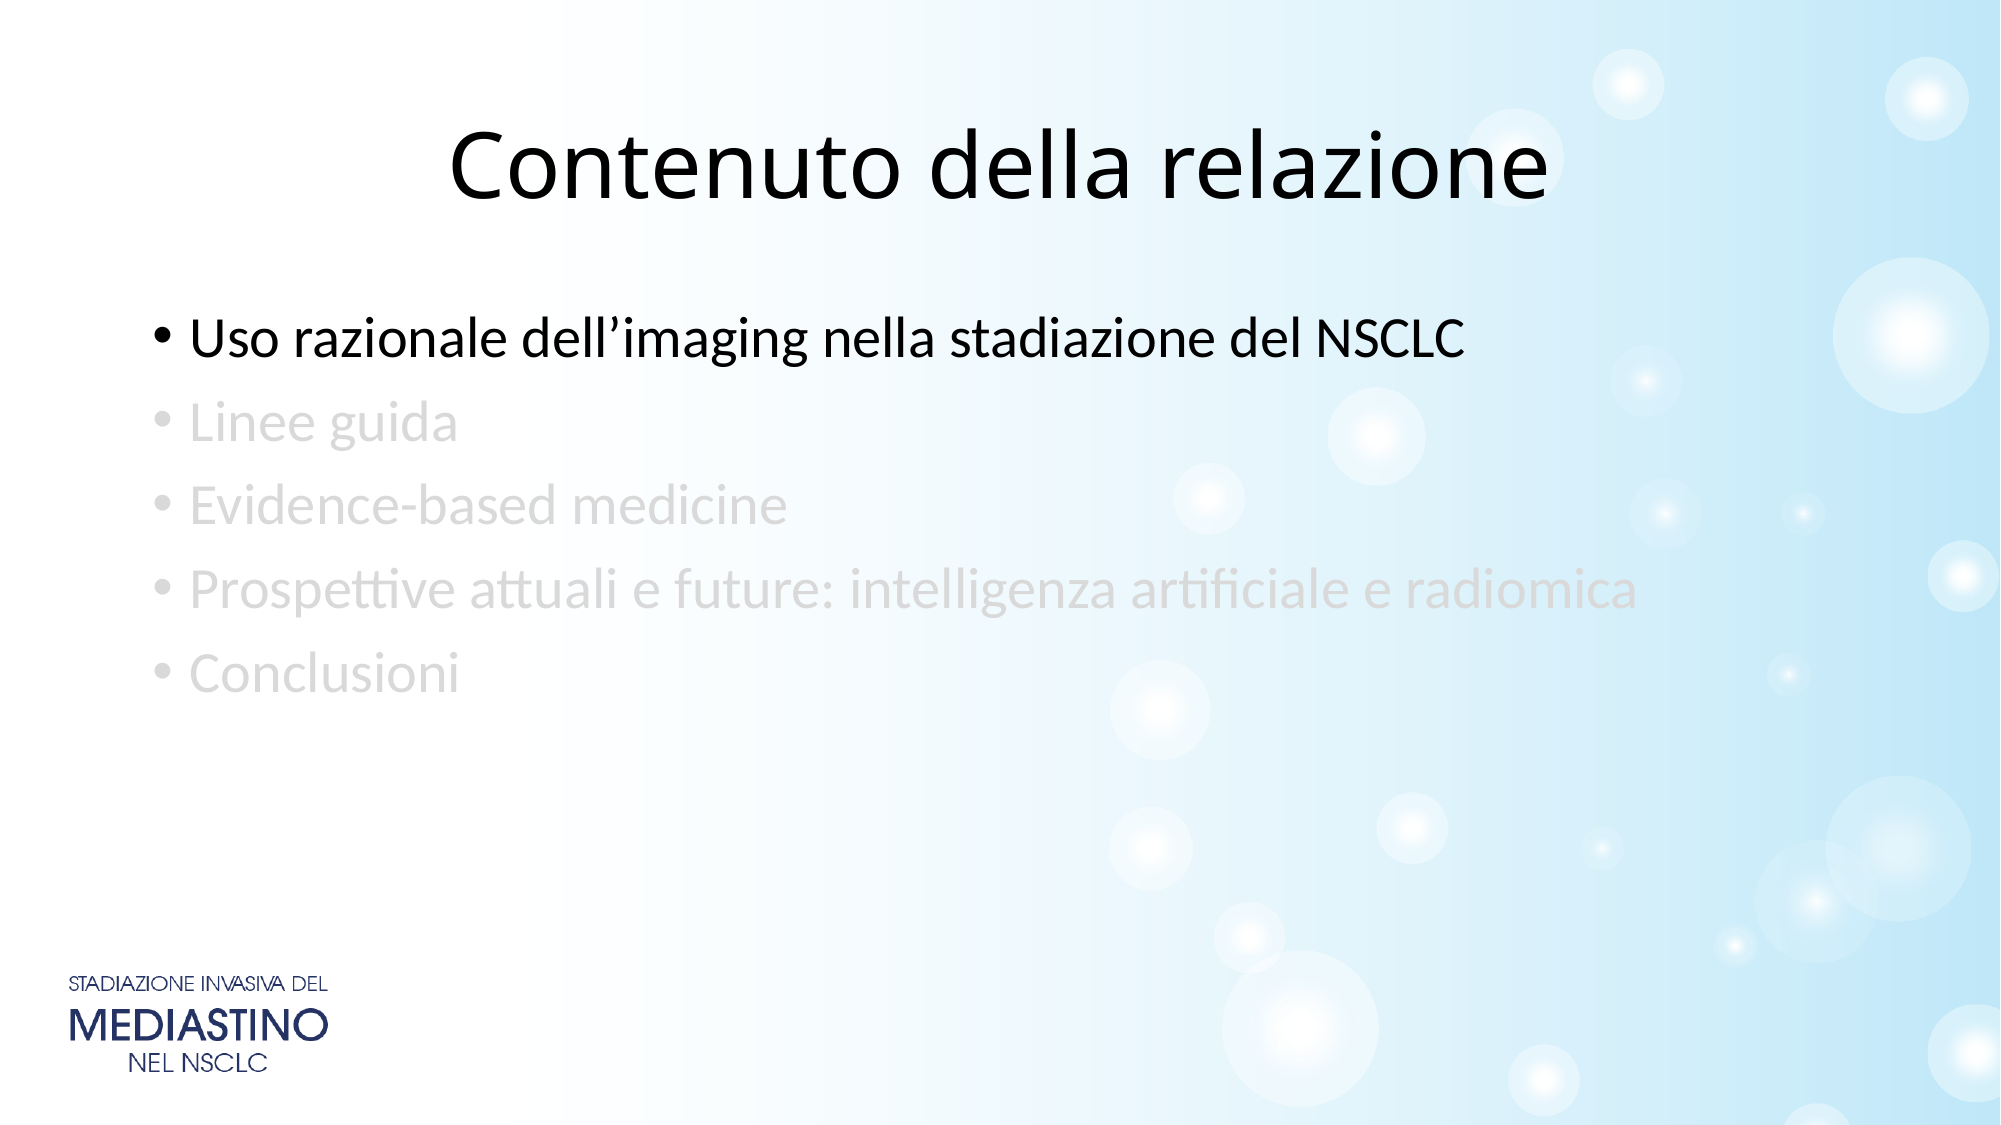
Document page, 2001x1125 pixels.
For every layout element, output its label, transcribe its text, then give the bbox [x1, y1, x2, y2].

picture [0, 0, 2001, 1125]
list Uso razionale dell’imaging nella stadiazione del NSCLC Linee guida Evidence-based medicine Prospettive attuali e future: intelligenza artificiale e radiomica Conclusioni [137, 299, 1863, 1014]
title Contenuto della relazione [137, 59, 1863, 278]
